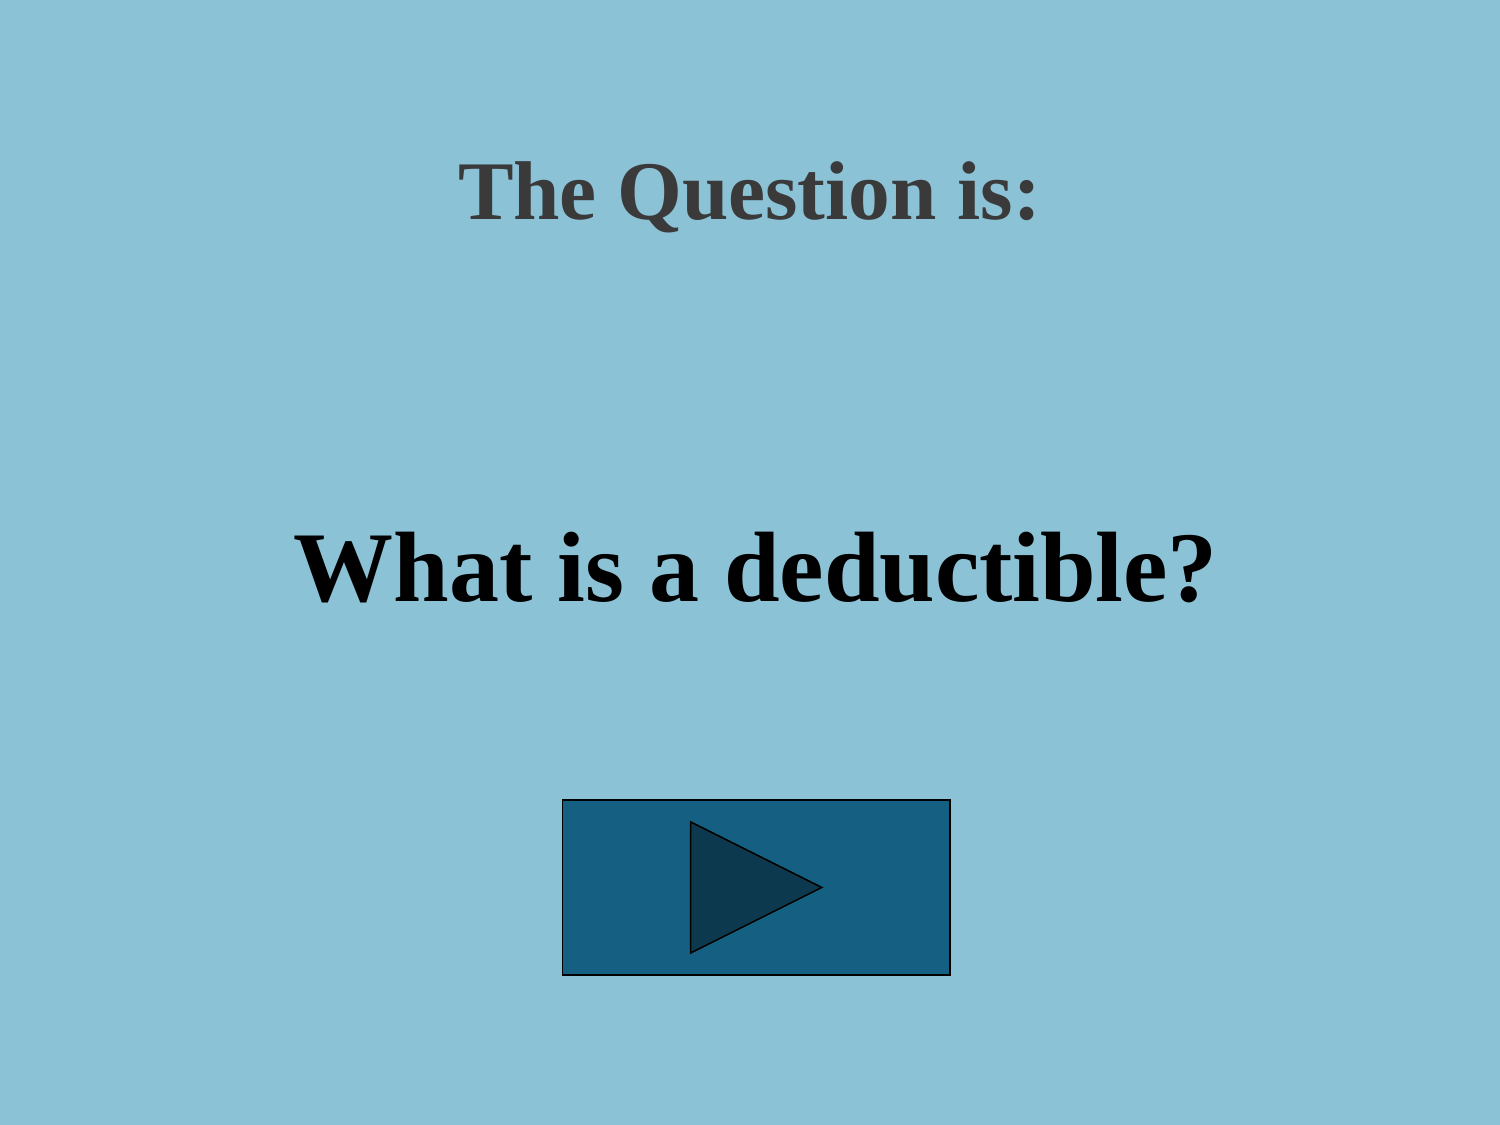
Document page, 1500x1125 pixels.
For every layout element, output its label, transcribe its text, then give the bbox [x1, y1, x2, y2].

text_box [562, 800, 950, 976]
text_box The Question is: [0, 128, 1500, 244]
text_box What is a deductible? [149, 494, 1363, 629]
